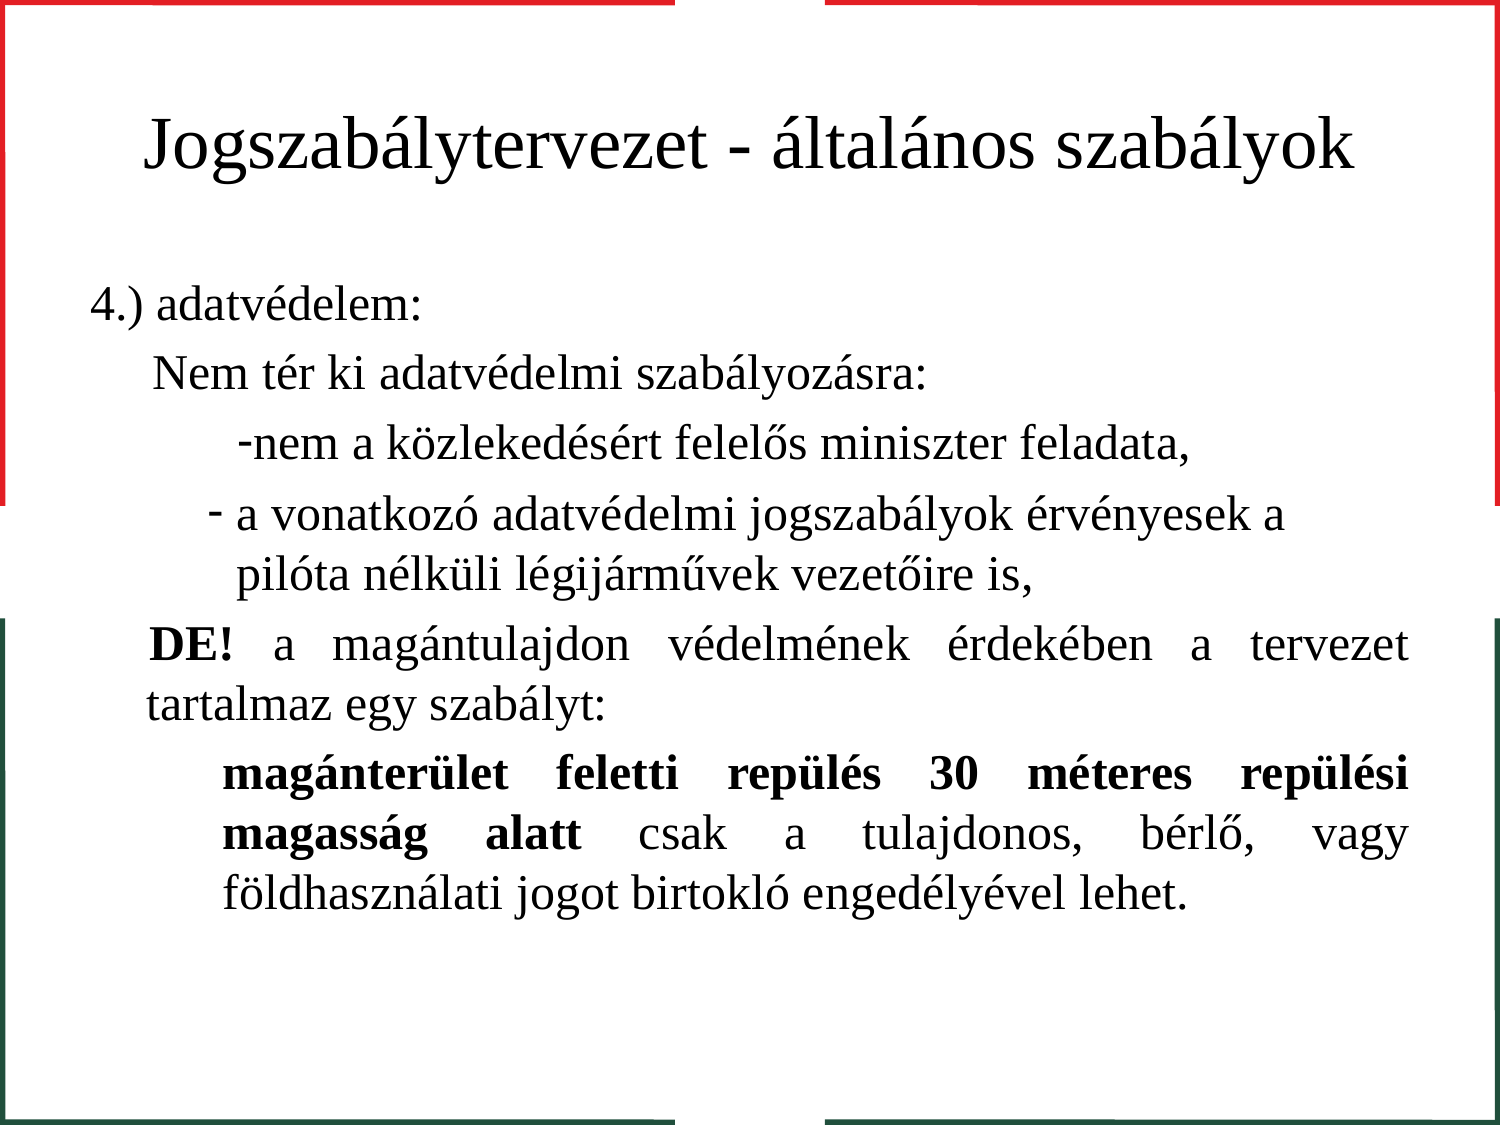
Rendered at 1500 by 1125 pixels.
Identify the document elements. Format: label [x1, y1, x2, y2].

text_box [0, 0, 1500, 1125]
